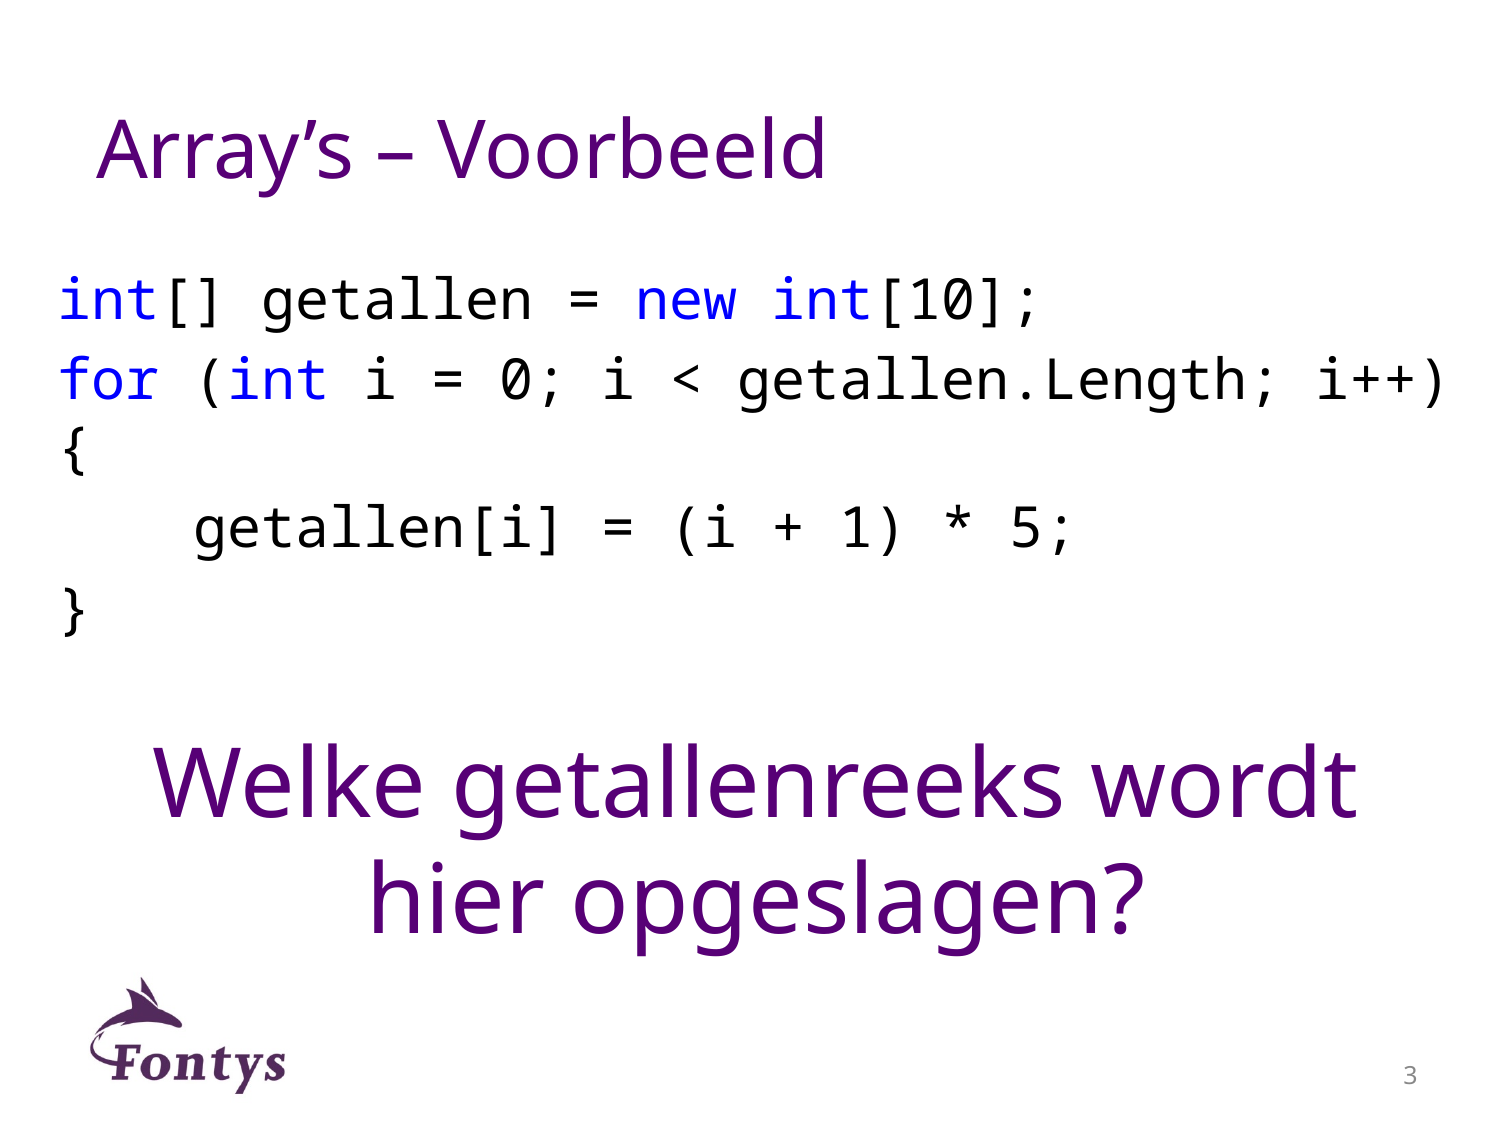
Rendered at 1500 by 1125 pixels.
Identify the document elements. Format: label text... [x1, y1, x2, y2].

list int[] getallen = new int[10]; for (int i = 0; i < getallen.Length; i++) { getallen[i] = (i + 1) * 5; } Welke getallenreeks wordt hier opgeslagen? [49, 254, 1463, 965]
slide_number 3 [1393, 1054, 1426, 1100]
picture [0, 928, 302, 1105]
title Array’s – Voorbeeld [87, 89, 1427, 203]
